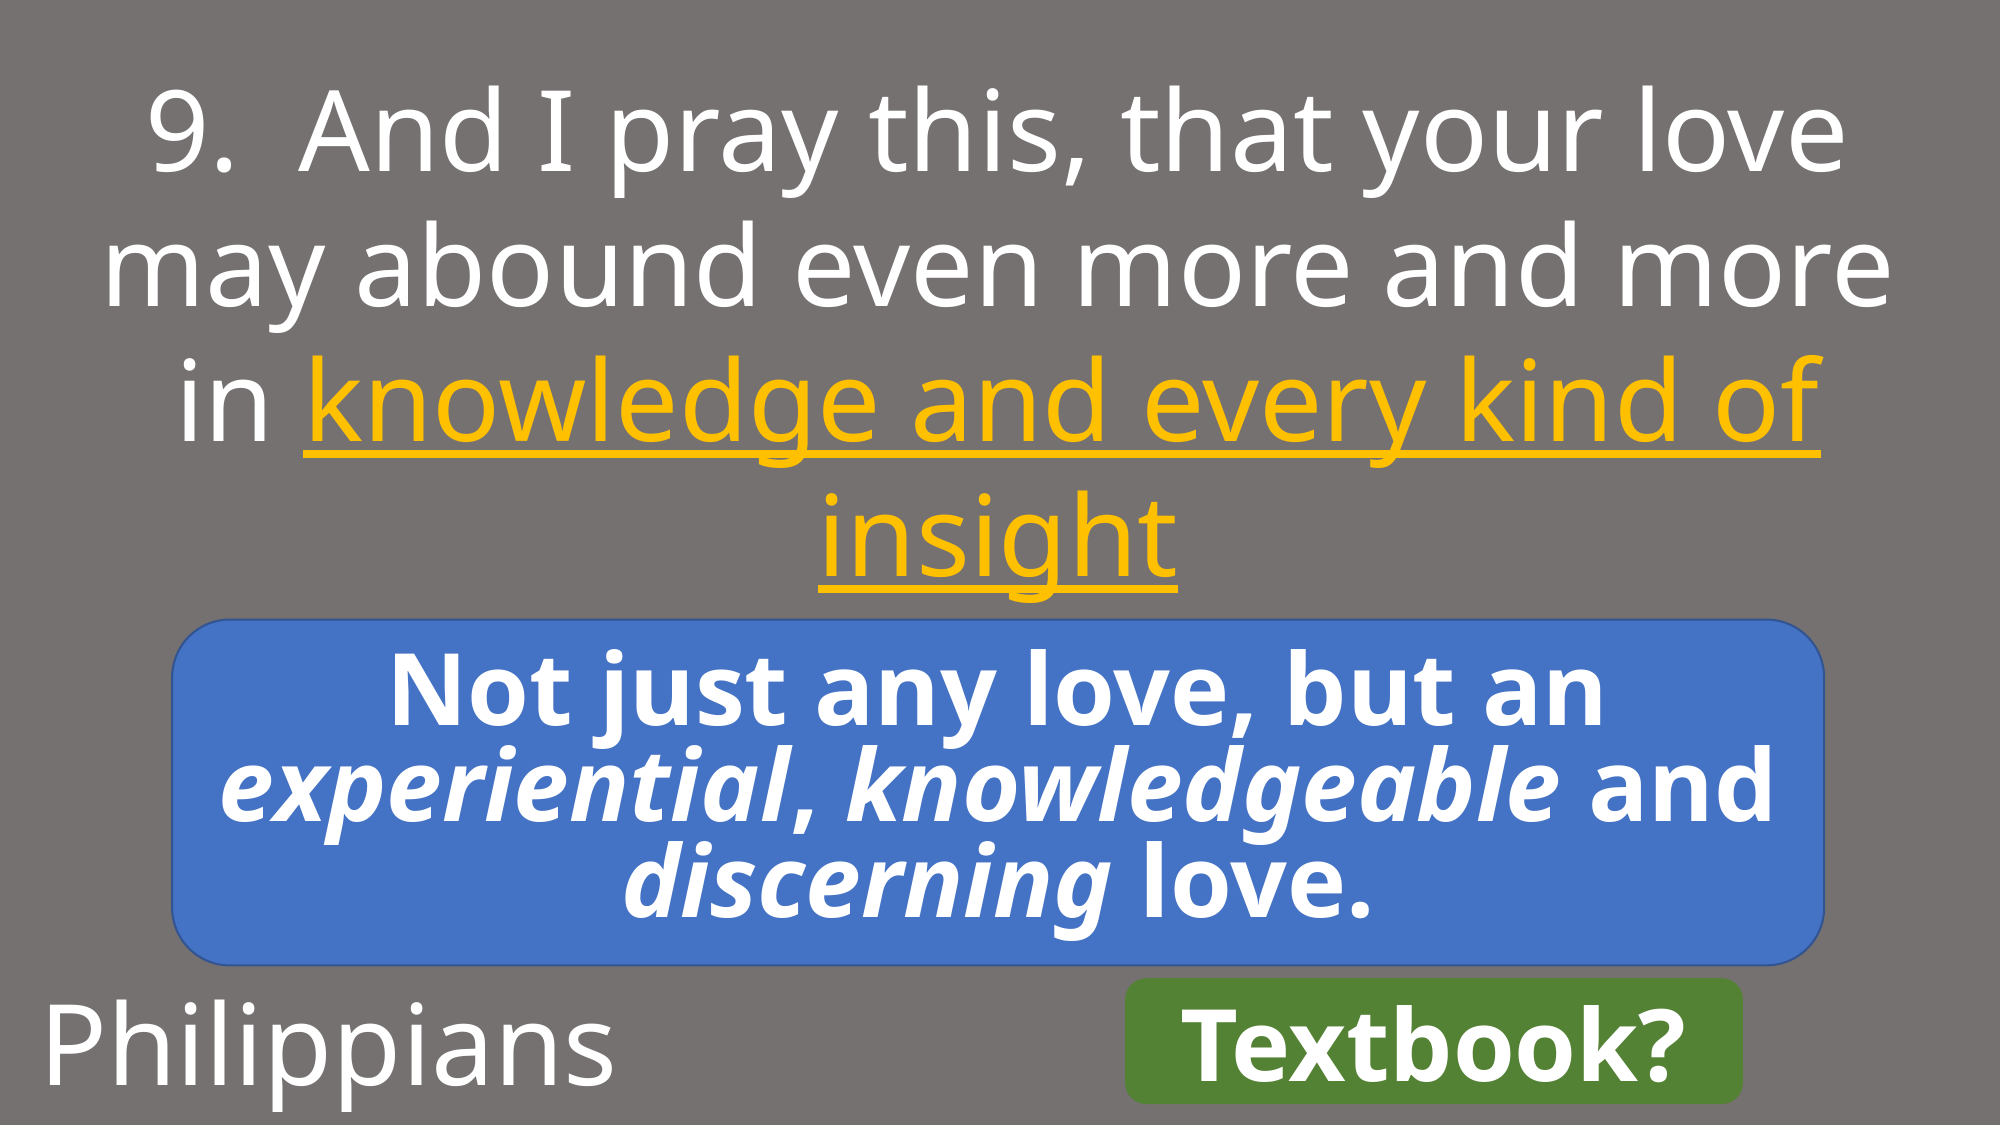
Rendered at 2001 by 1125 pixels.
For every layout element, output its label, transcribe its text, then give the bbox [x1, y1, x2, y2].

text_box Textbook? [1124, 977, 1745, 1106]
text_box Not just any love, but an experiential, knowledgeable and discerning love. [171, 618, 1826, 967]
text_box 9. And I pray this, that your love may abound even more and more in knowledge and every kind of insight [24, 51, 1972, 607]
text_box Philippians [24, 965, 870, 1116]
